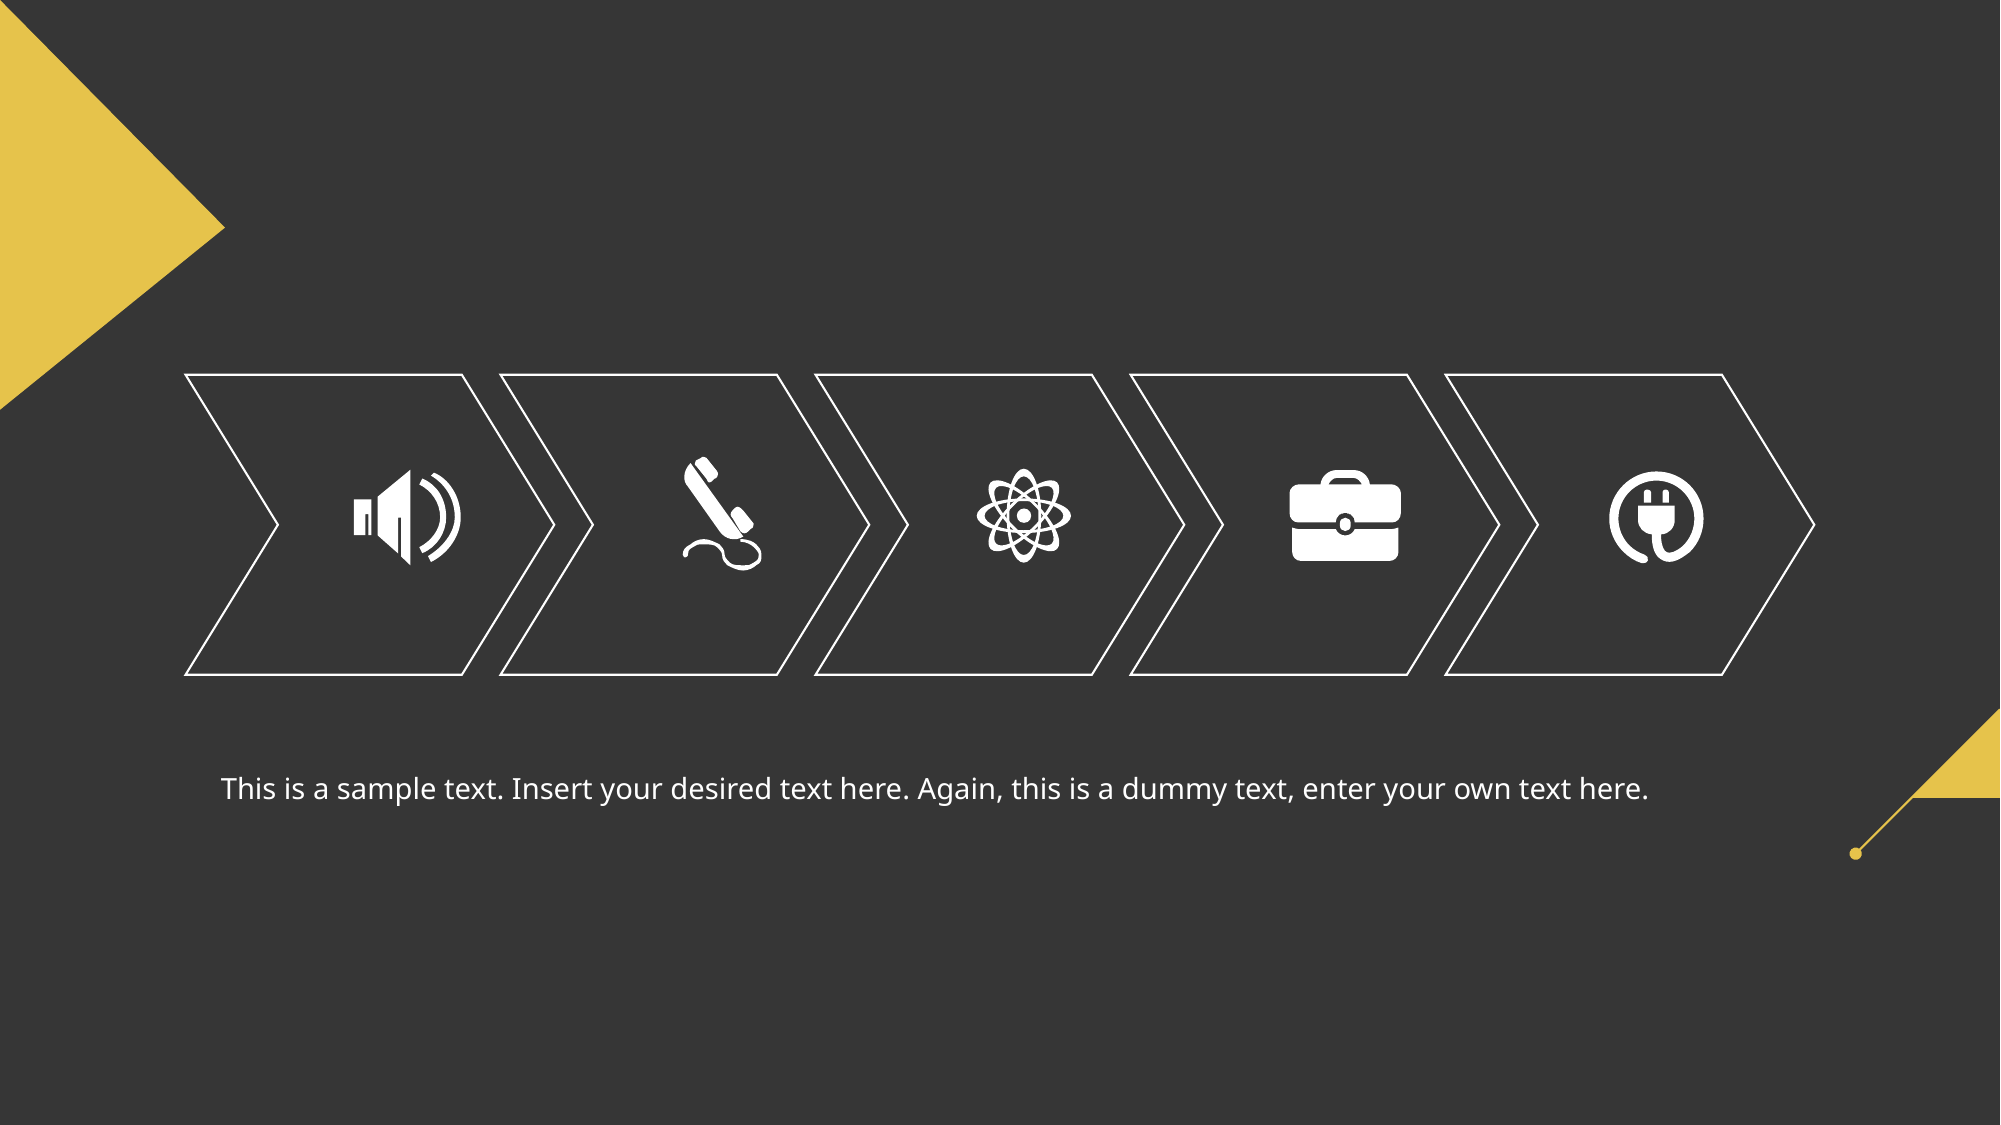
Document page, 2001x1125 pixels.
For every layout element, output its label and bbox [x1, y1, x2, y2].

text_box [0, 0, 227, 412]
text_box [1855, 709, 2000, 854]
text_box [185, 374, 1815, 814]
